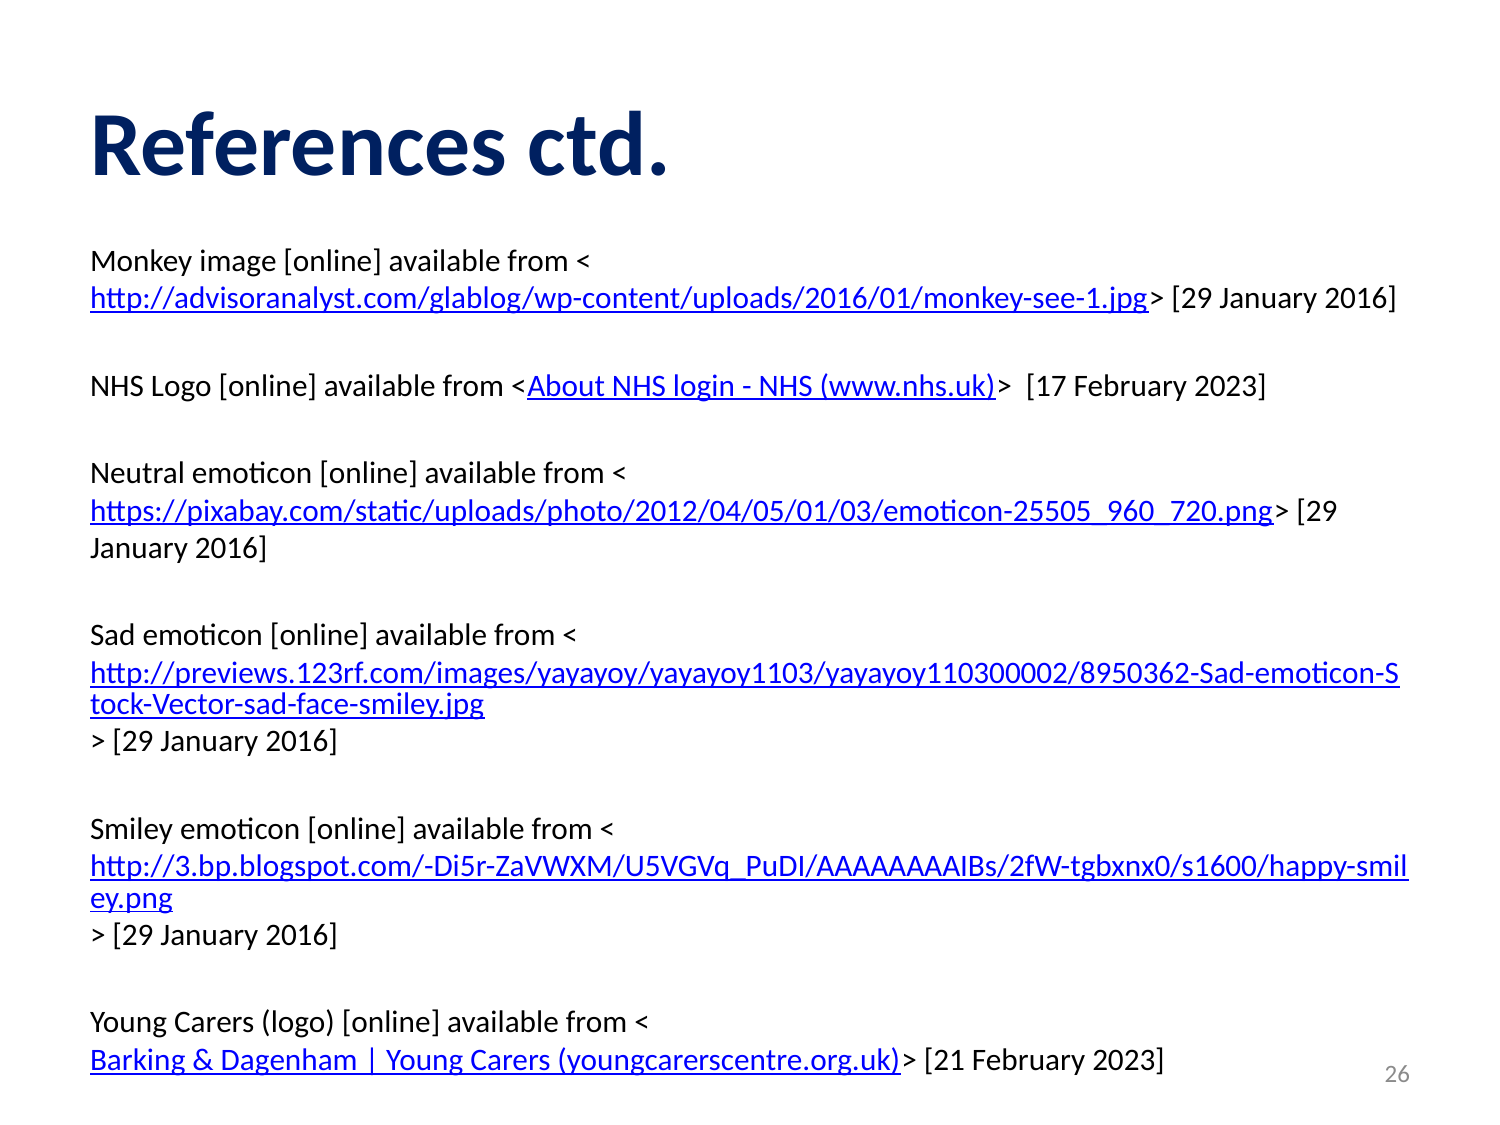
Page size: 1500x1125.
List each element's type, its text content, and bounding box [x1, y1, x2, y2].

slide_number 26 [1074, 1042, 1425, 1103]
title References ctd. [75, 45, 1425, 232]
list Monkey image [online] available from < http://advisoranalyst.com/glablog/wp-content/uploads/2016/01/monkey-see-1.jpg> [29 January 2016] NHS Logo [online] available from <About NHS login - NHS (www.nhs.uk)> [17 February 2023] Neutral emoticon [online] available from <https://pixabay.com/static/uploads/photo/2012/04/05/01/03/emoticon-25505_960_720.png> [29 January 2016] Sad emoticon [online] available from <http://previews.123rf.com/images/yayayoy/yayayoy1103/yayayoy110300002/8950362-Sad-emoticon-Stock-Vector-sad-face-smiley.jpg> [29 January 2016] Smiley emoticon [online] available from < http://3.bp.blogspot.com/-Di5r-ZaVWXM/U5VGVq_PuDI/AAAAAAAAIBs/2fW-tgbxnx0/s1600/happy-smiley.png> [29 January 2016] Young Carers (logo) [online] available from <Barking & Dagenham | Young Carers (youngcarerscentre.org.uk)> [21 February 2023] [75, 232, 1425, 975]
